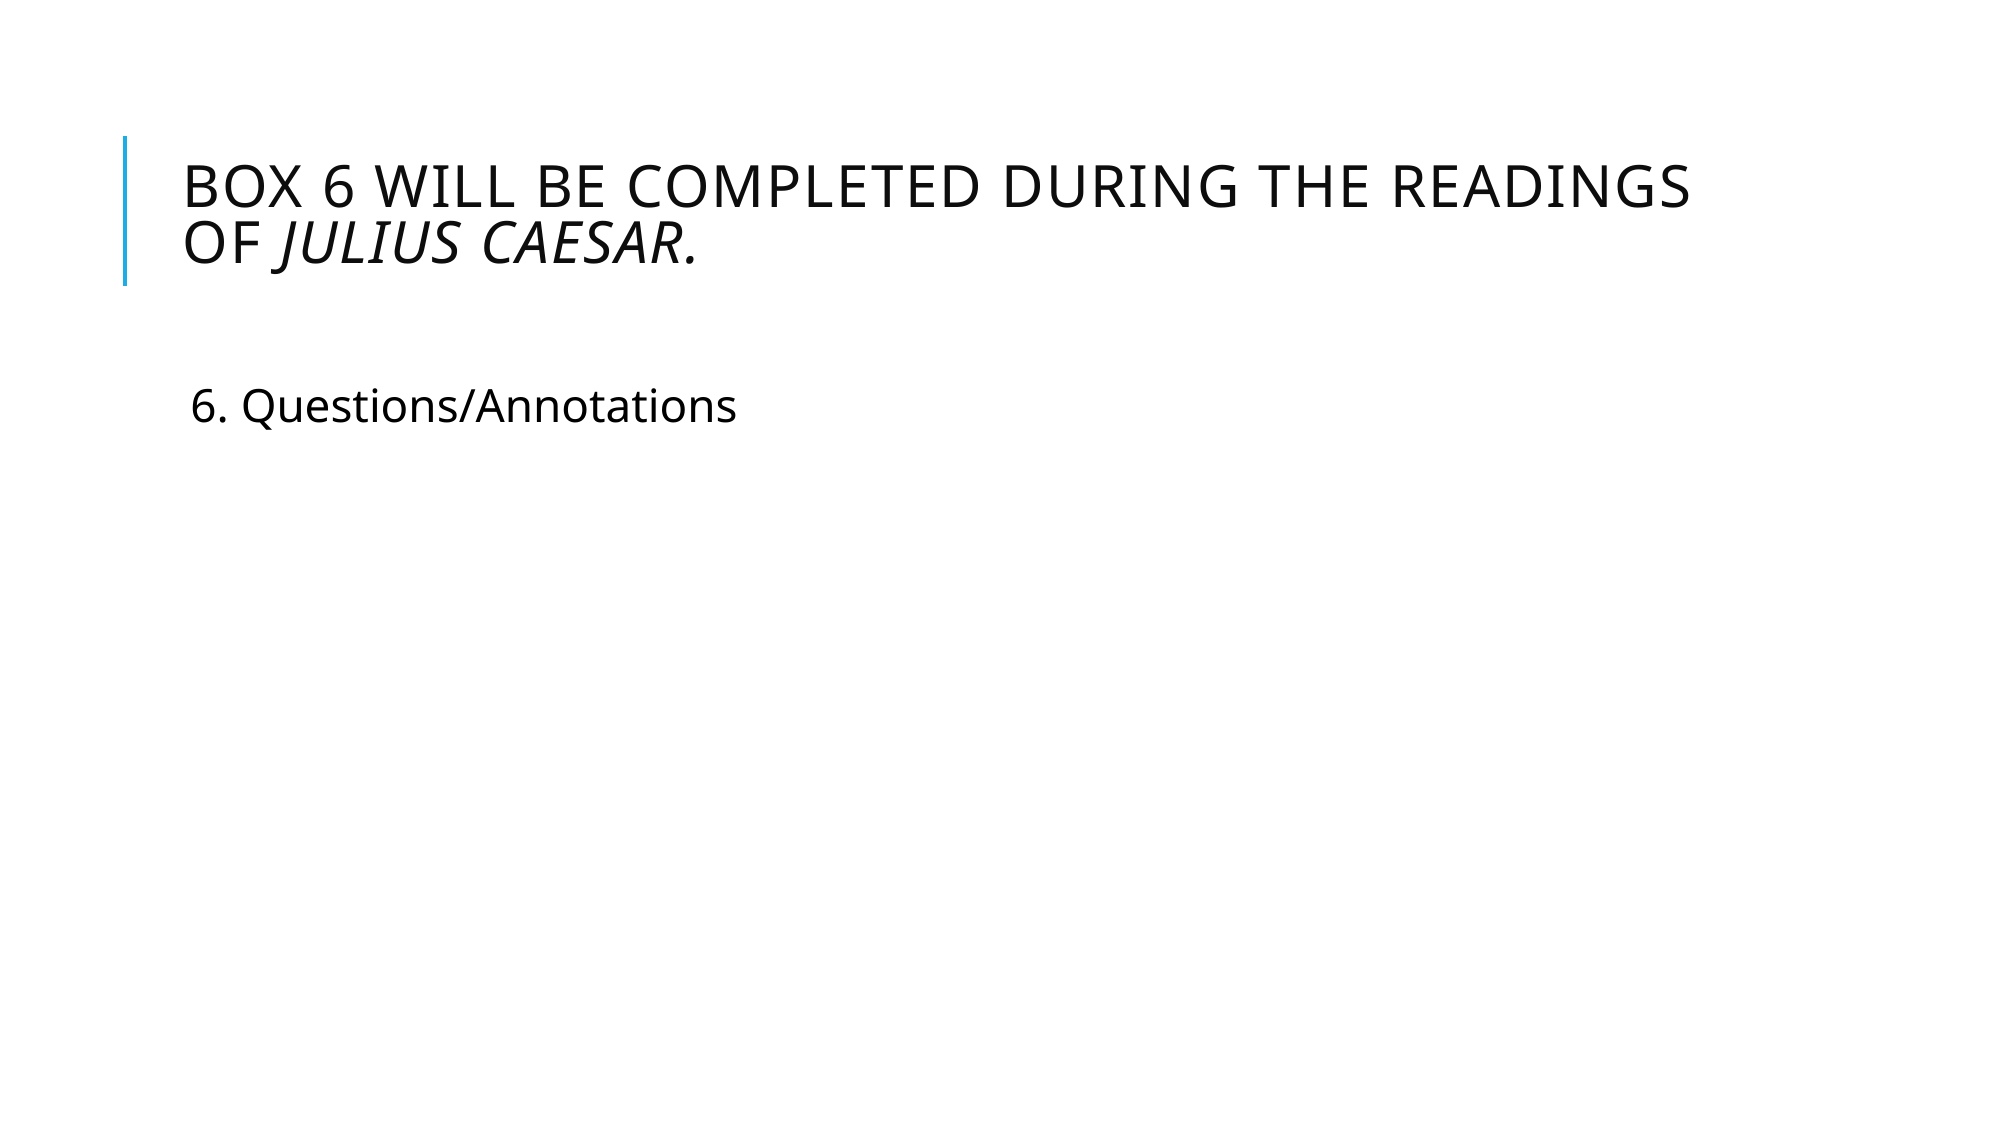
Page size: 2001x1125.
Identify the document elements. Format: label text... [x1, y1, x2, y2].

list 6. Questions/Annotations [168, 375, 1763, 1035]
title Box 6 will be completed during the readings of Julius Caesar. [168, 96, 1763, 342]
